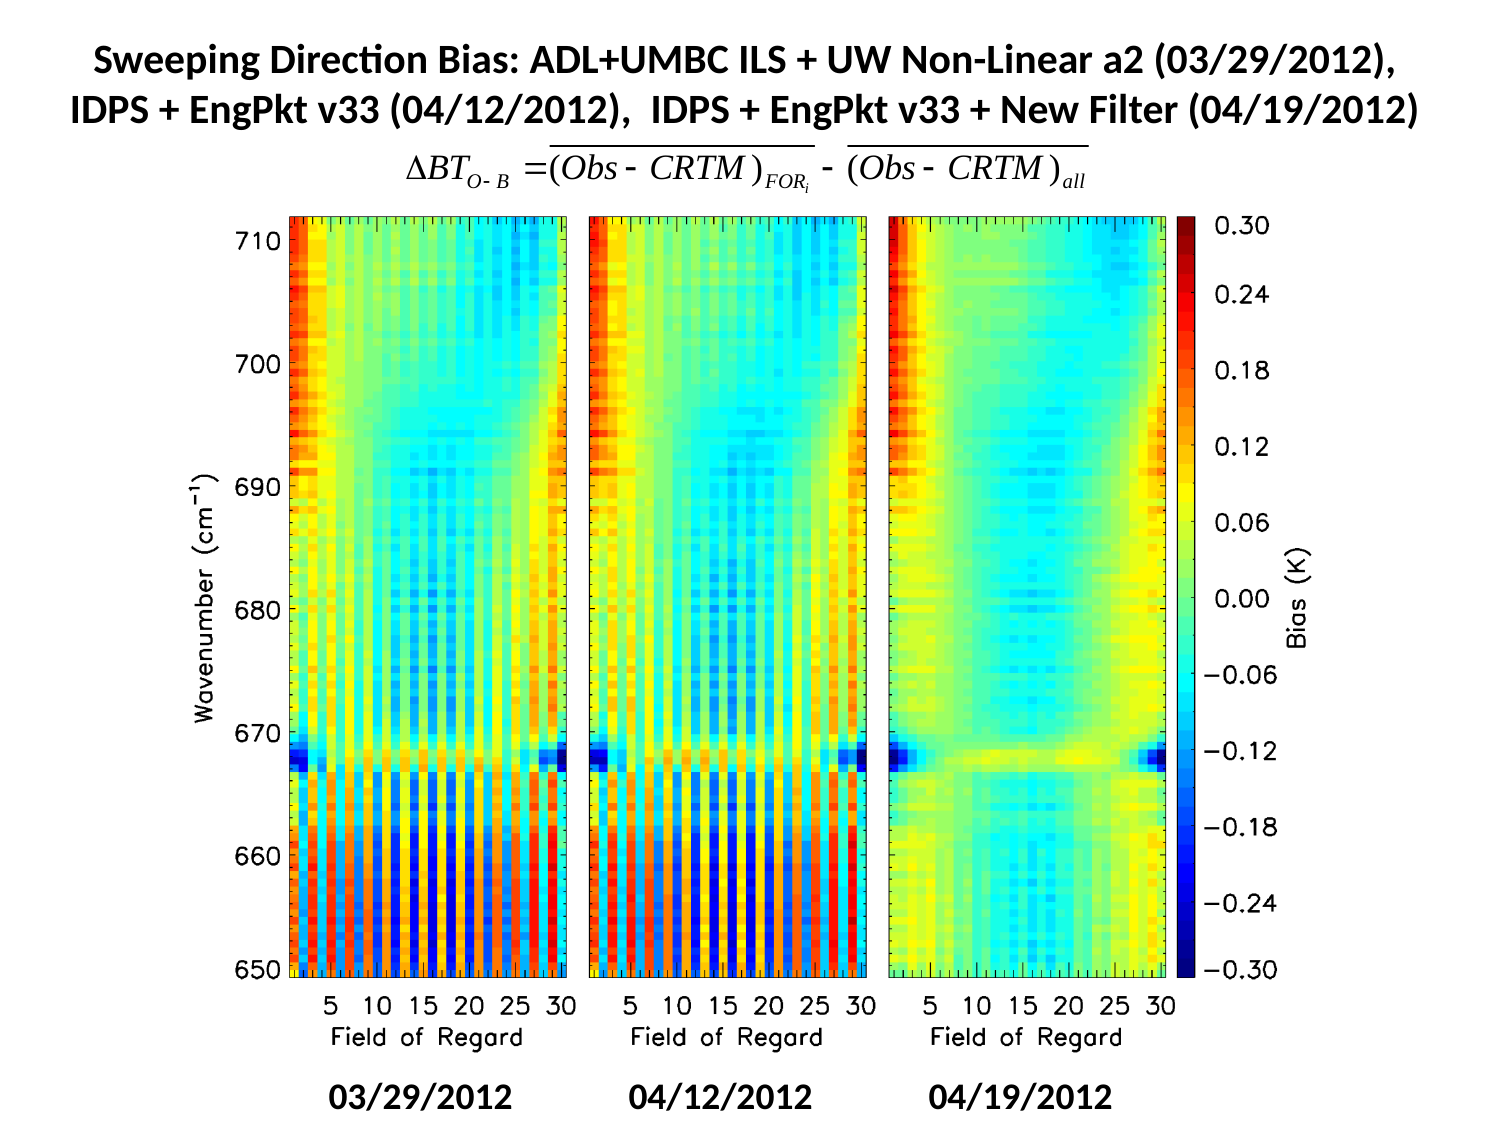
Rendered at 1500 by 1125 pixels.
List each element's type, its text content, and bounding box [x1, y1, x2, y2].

text_box 04/19/2012 [913, 1072, 1128, 1125]
text_box 03/29/2012 [313, 1072, 528, 1125]
picture [174, 199, 1328, 1065]
text_box 04/12/2012 [613, 1072, 828, 1125]
text_box Sweeping Direction Bias: ADL+UMBC ILS + UW Non-Linear a2 (03/29/2012), IDPS + EngPkt v33 (04/12/2012), IDPS + EngPkt v33 + New Filter (04/19/2012) [50, 24, 1450, 140]
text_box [399, 137, 1097, 198]
